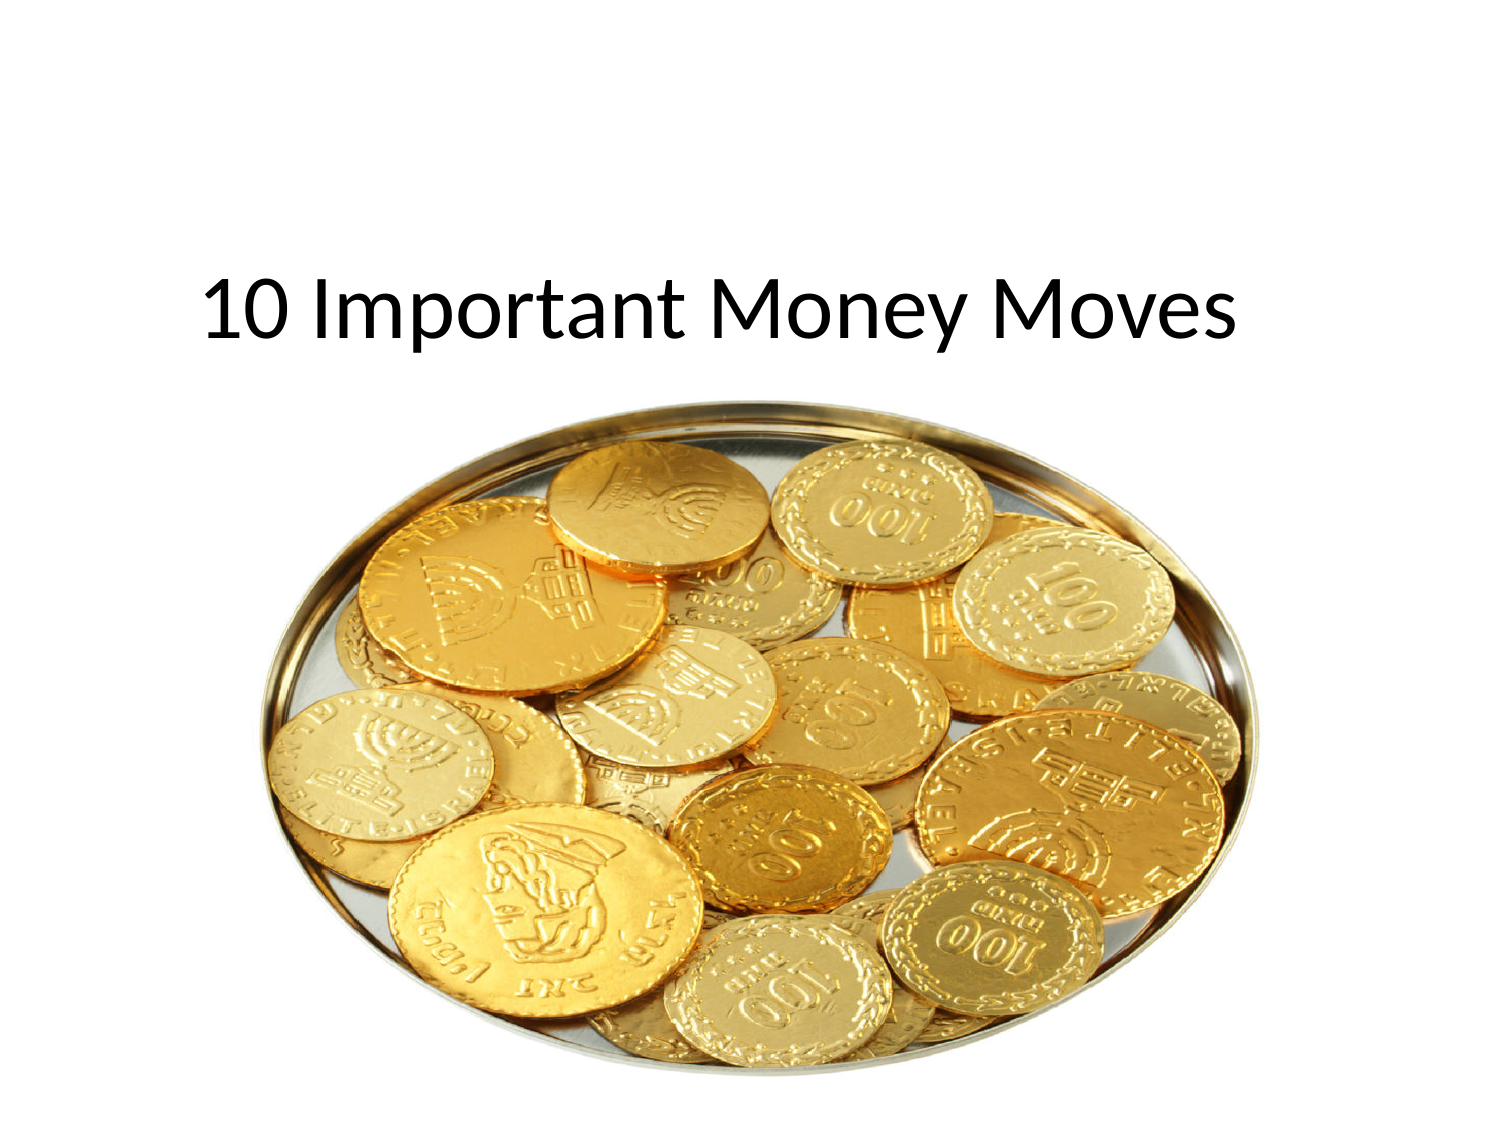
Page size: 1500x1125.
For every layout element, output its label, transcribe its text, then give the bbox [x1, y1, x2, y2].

title 10 Important Money Moves [50, 12, 1388, 591]
picture [218, 374, 1301, 1100]
